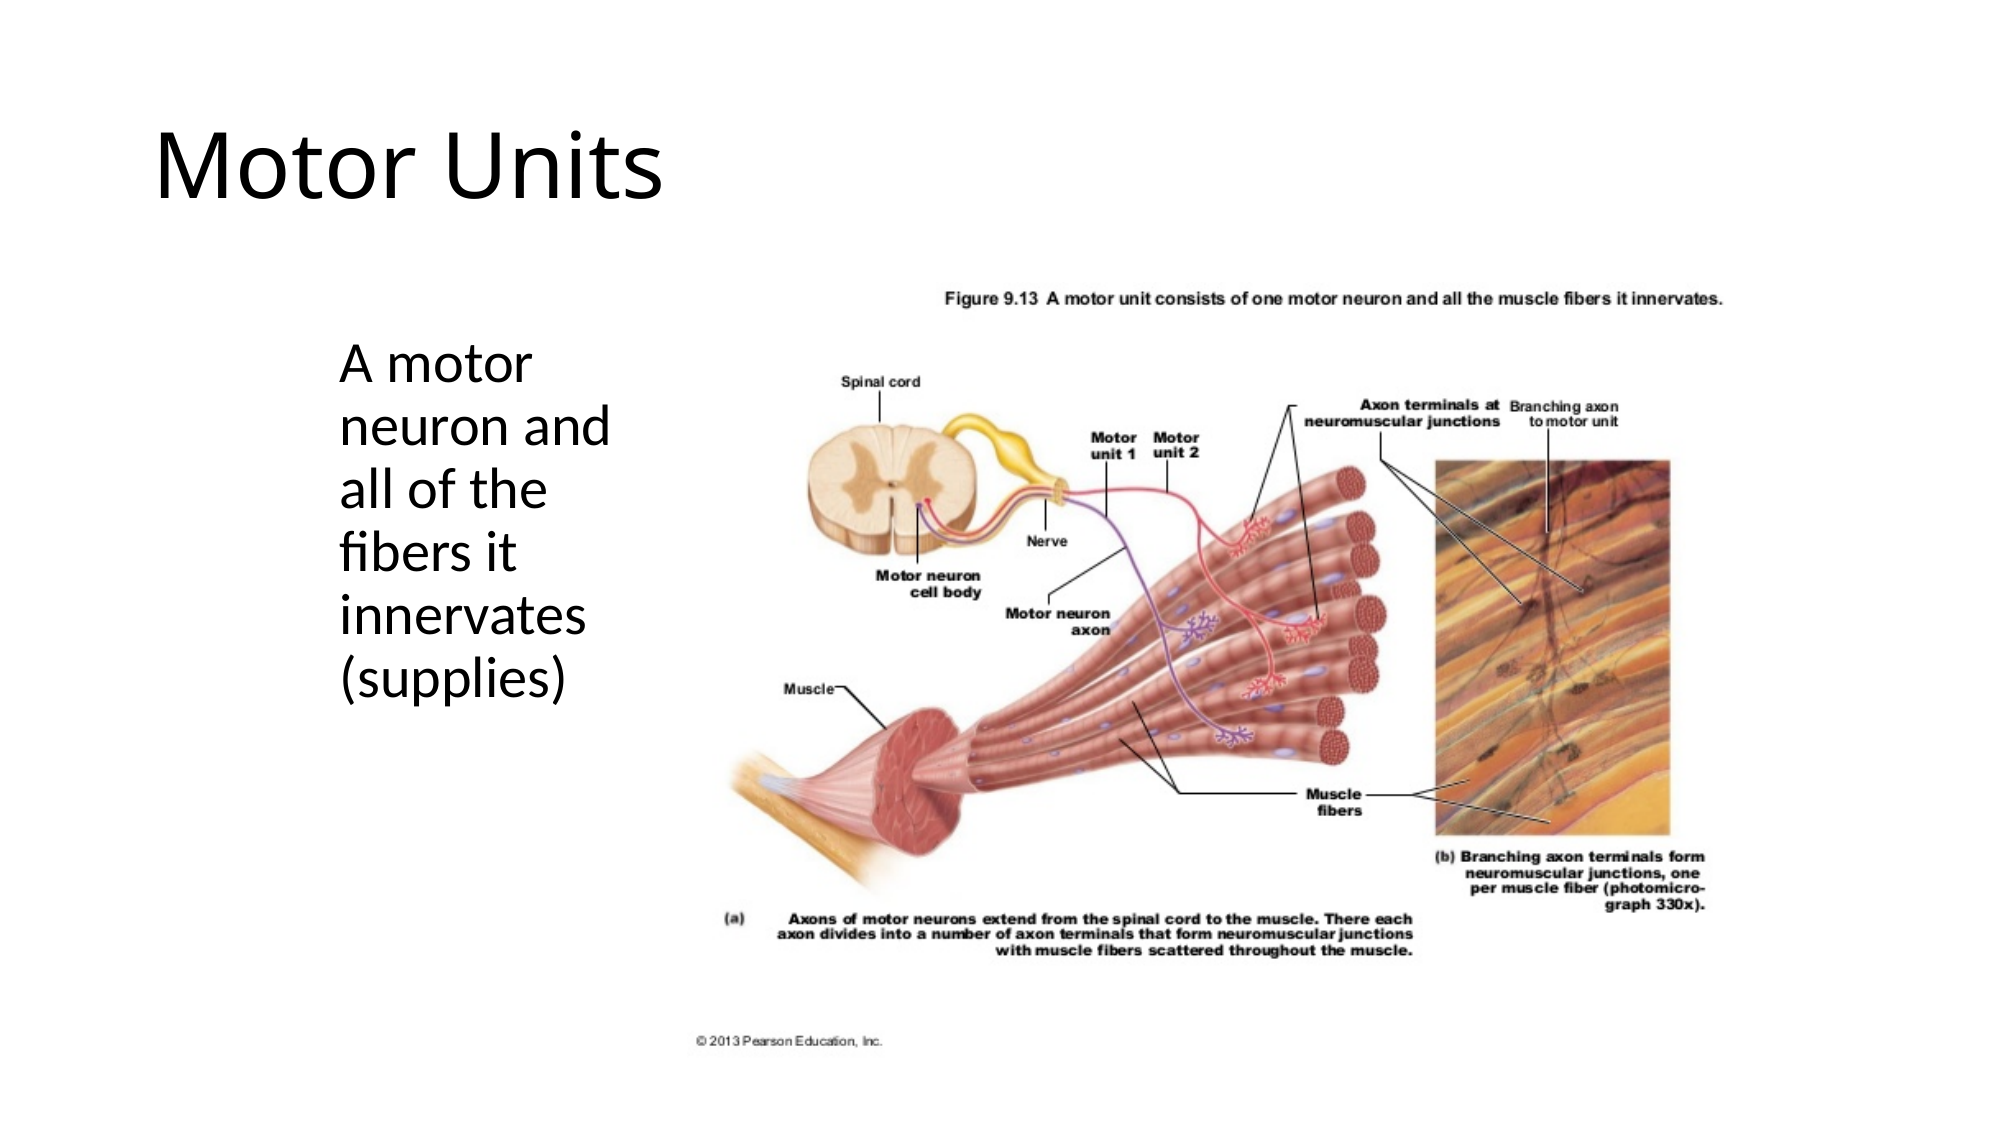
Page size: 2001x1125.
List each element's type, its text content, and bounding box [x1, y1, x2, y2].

list A motor neuron and all of the fibers it innervates (supplies) [324, 324, 650, 1000]
picture [687, 282, 1735, 1069]
title Motor Units [137, 59, 1863, 278]
